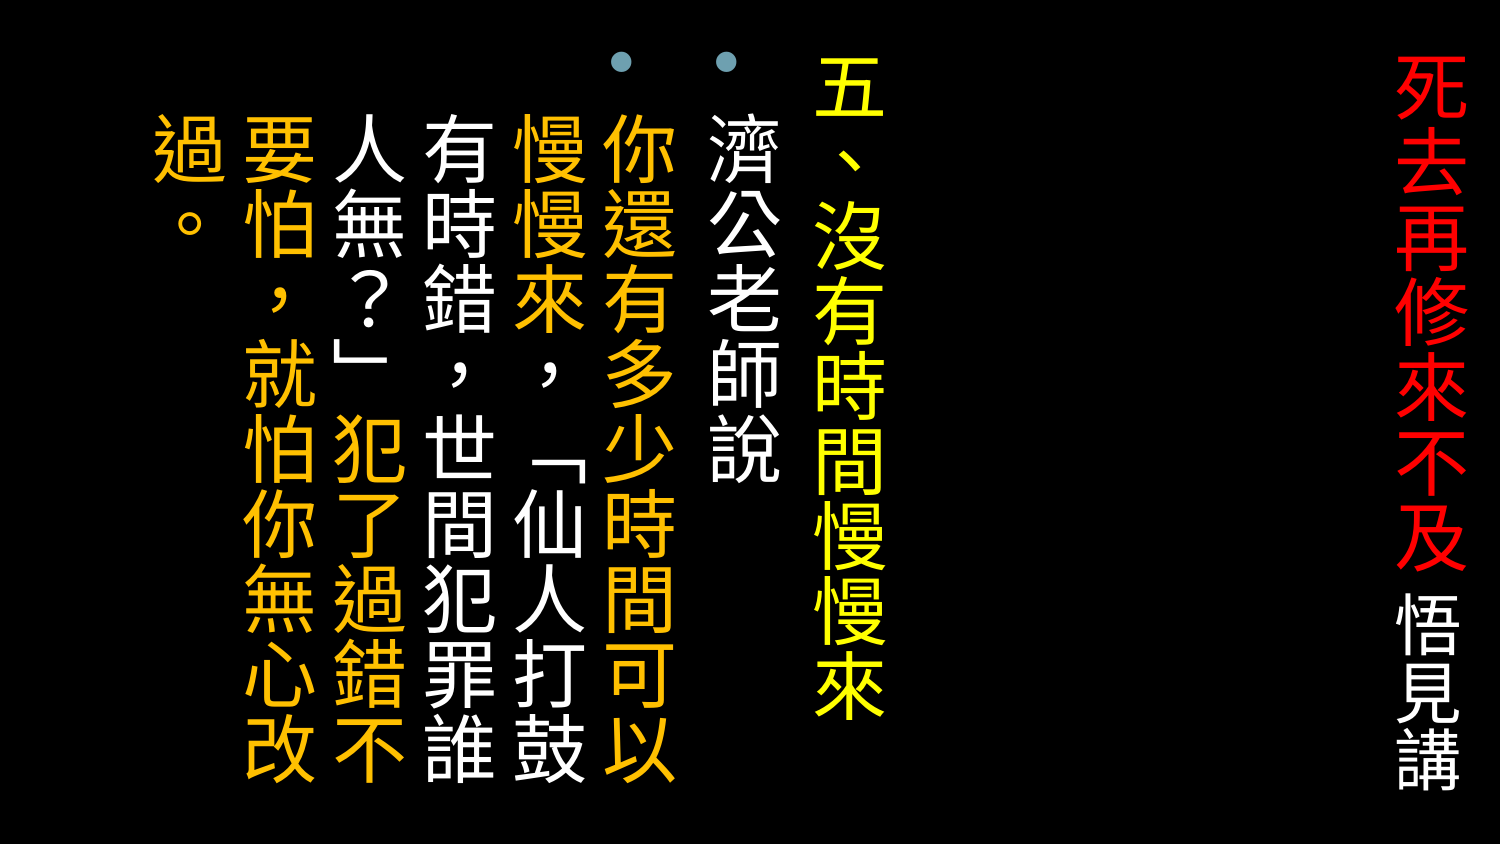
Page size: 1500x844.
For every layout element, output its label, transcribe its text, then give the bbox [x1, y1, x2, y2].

title 死去再修來不及 悟見講 [1376, 23, 1483, 821]
list 五、沒有時間慢慢來 濟公老師說 你還有多少時間可以慢慢來，「仙人打鼓有時錯，世間犯罪誰人無？」犯了過錯不要怕，就怕你無心改過。 [29, 27, 1353, 820]
